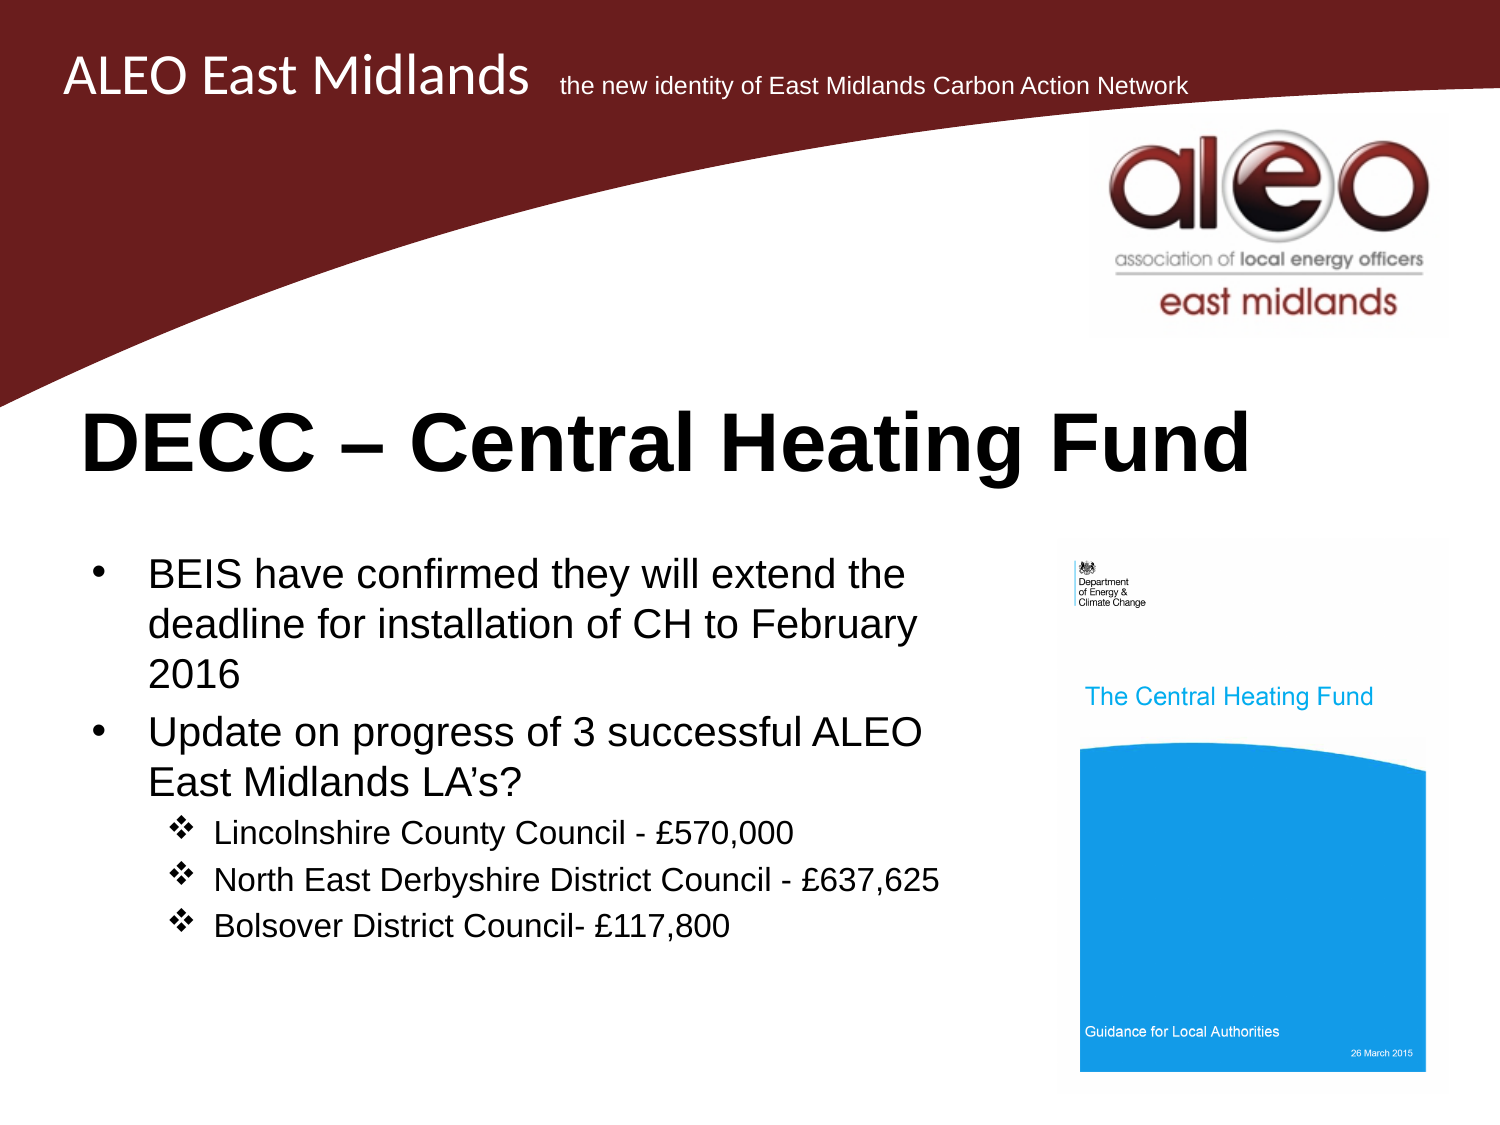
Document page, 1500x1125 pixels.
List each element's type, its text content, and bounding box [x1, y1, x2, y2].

list BEIS have confirmed they will extend the deadline for installation of CH to February 2016 Update on progress of 3 successful ALEO East Midlands LA’s? Lincolnshire County Council - £570,000 North East Derbyshire District Council - £637,625 Bolsover District Council- £117,800 [76, 538, 1034, 1071]
title DECC – Central Heating Fund [53, 416, 1282, 539]
picture [1089, 112, 1450, 339]
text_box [0, 0, 1500, 408]
picture [1056, 538, 1450, 1095]
